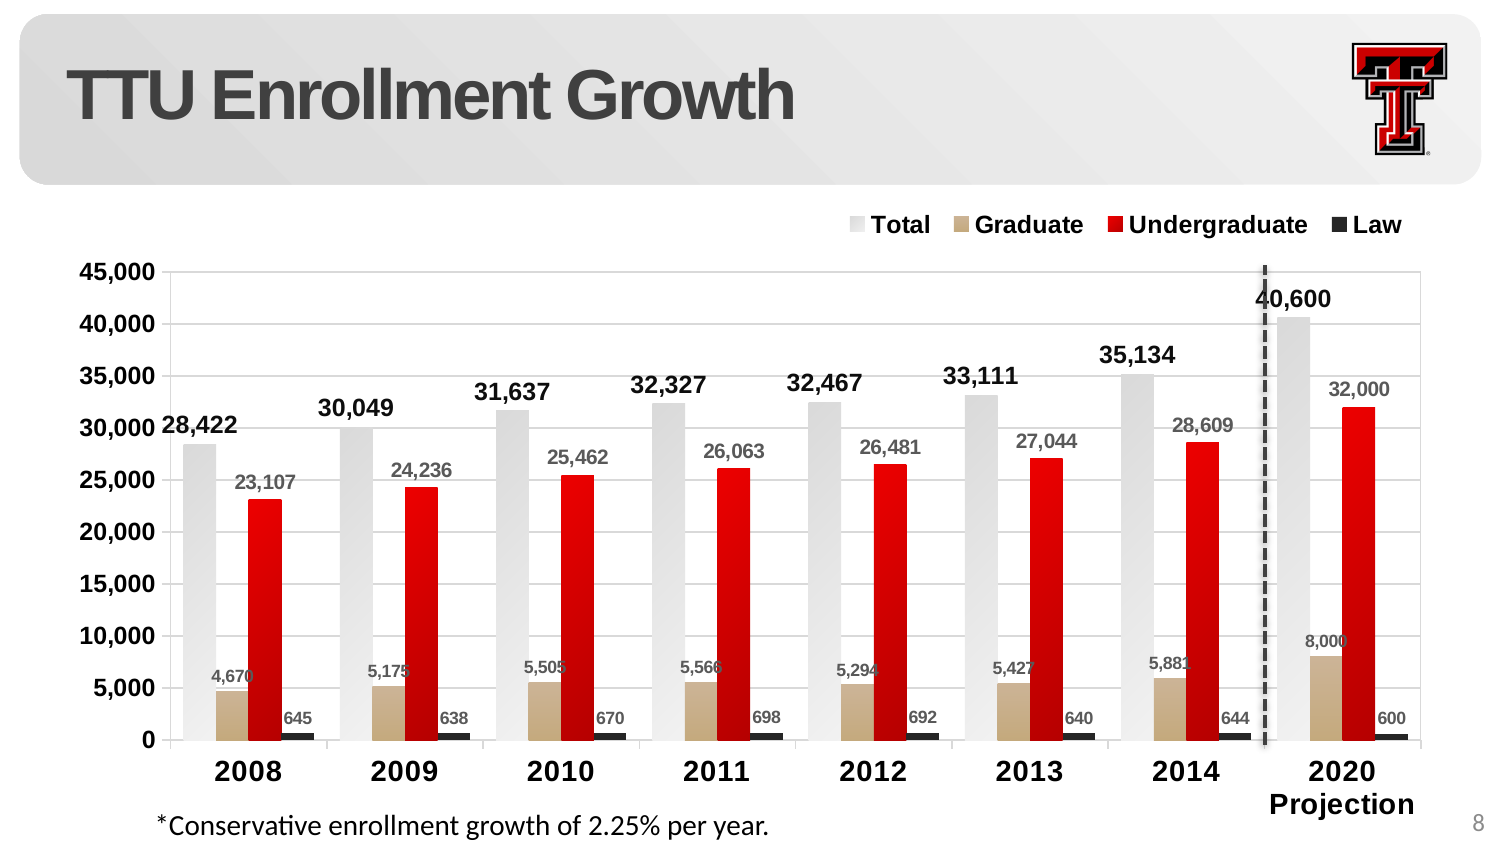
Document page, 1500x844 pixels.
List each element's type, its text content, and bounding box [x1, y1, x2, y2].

chart [51, 196, 1449, 834]
picture [1350, 41, 1449, 157]
title TTU Enrollment Growth [51, 24, 1280, 175]
slide_number 8 [1149, 798, 1500, 844]
